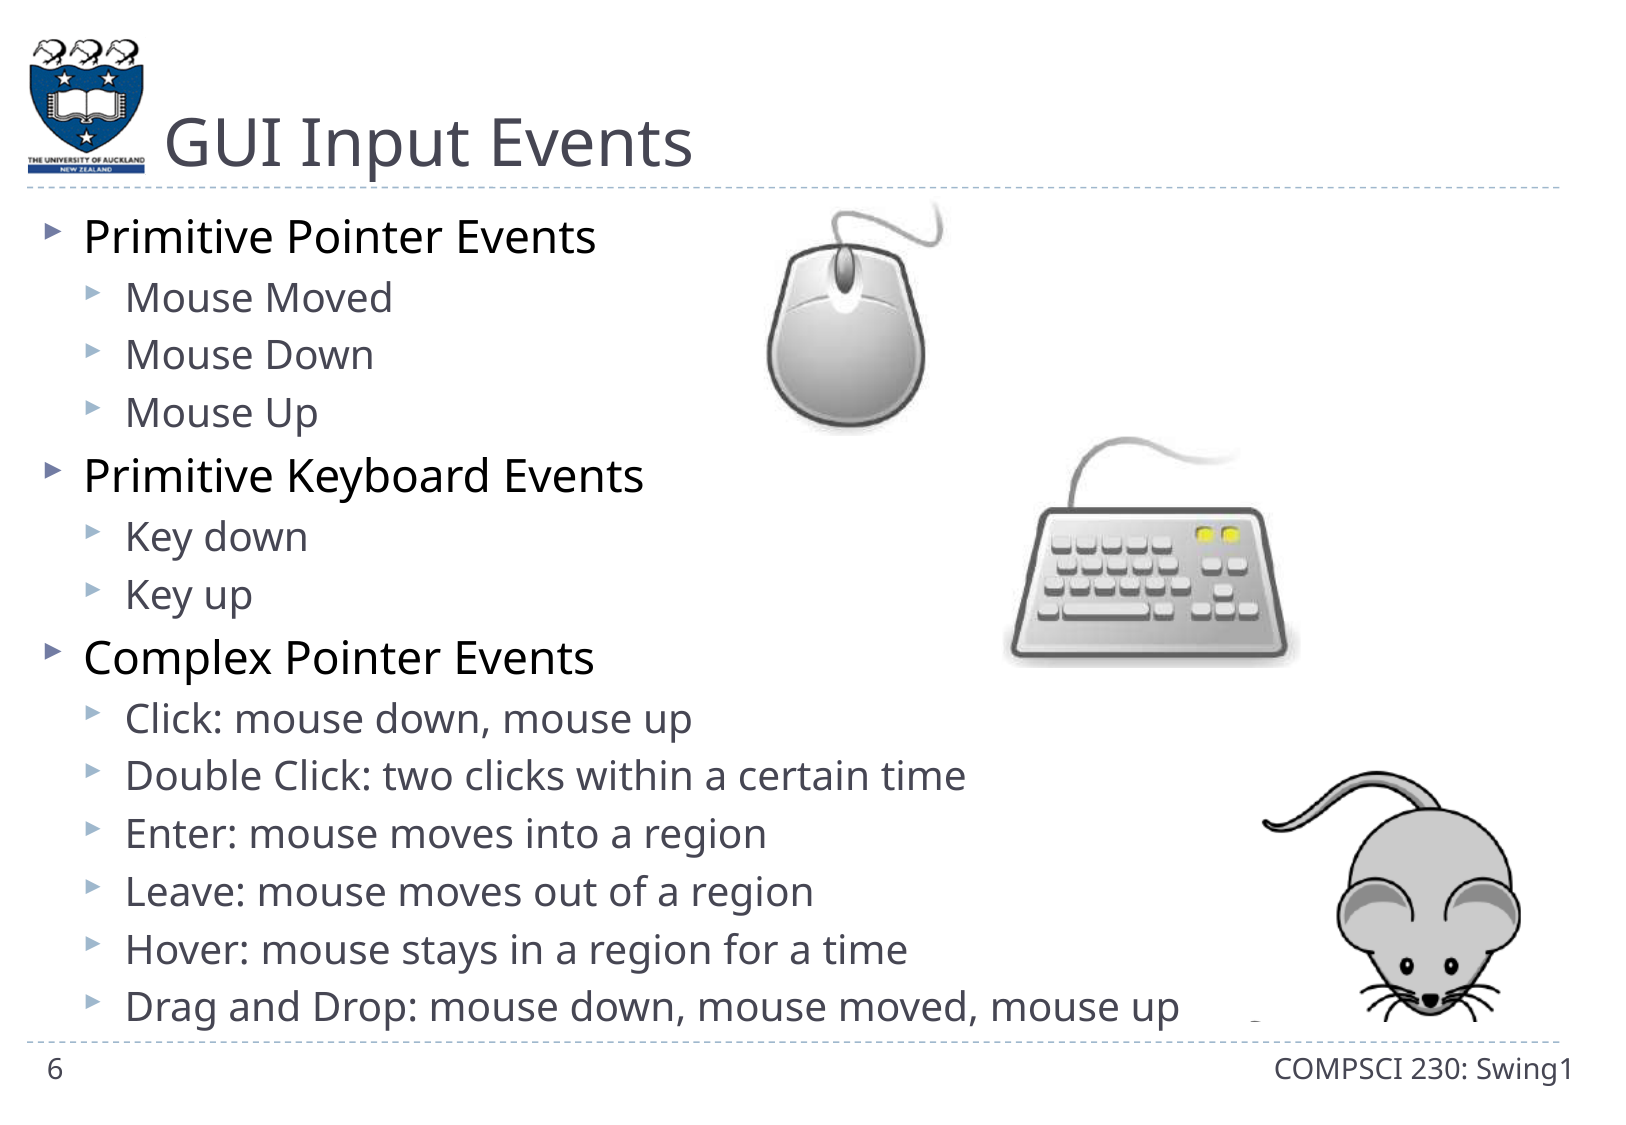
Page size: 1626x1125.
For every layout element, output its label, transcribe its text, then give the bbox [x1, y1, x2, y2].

picture [27, 37, 146, 175]
picture [1001, 426, 1301, 668]
slide_number 6 [32, 1042, 385, 1103]
list Primitive Pointer Events Mouse Moved Mouse Down Mouse Up Primitive Keyboard Events Key down Key up Complex Pointer Events Click: mouse down, mouse up Double Click: two clicks within a certain time Enter: mouse moves into a region Leave: mouse moves out of a region Hover: mouse stays in a region for a time Drag and Drop: mouse down, mouse moved, mouse up [27, 200, 1585, 1038]
picture [1250, 763, 1524, 1022]
title GUI Input Events [148, 24, 1582, 188]
picture [753, 196, 952, 436]
slide_number COMPSCI 230: Swing1 [1183, 1042, 1591, 1103]
